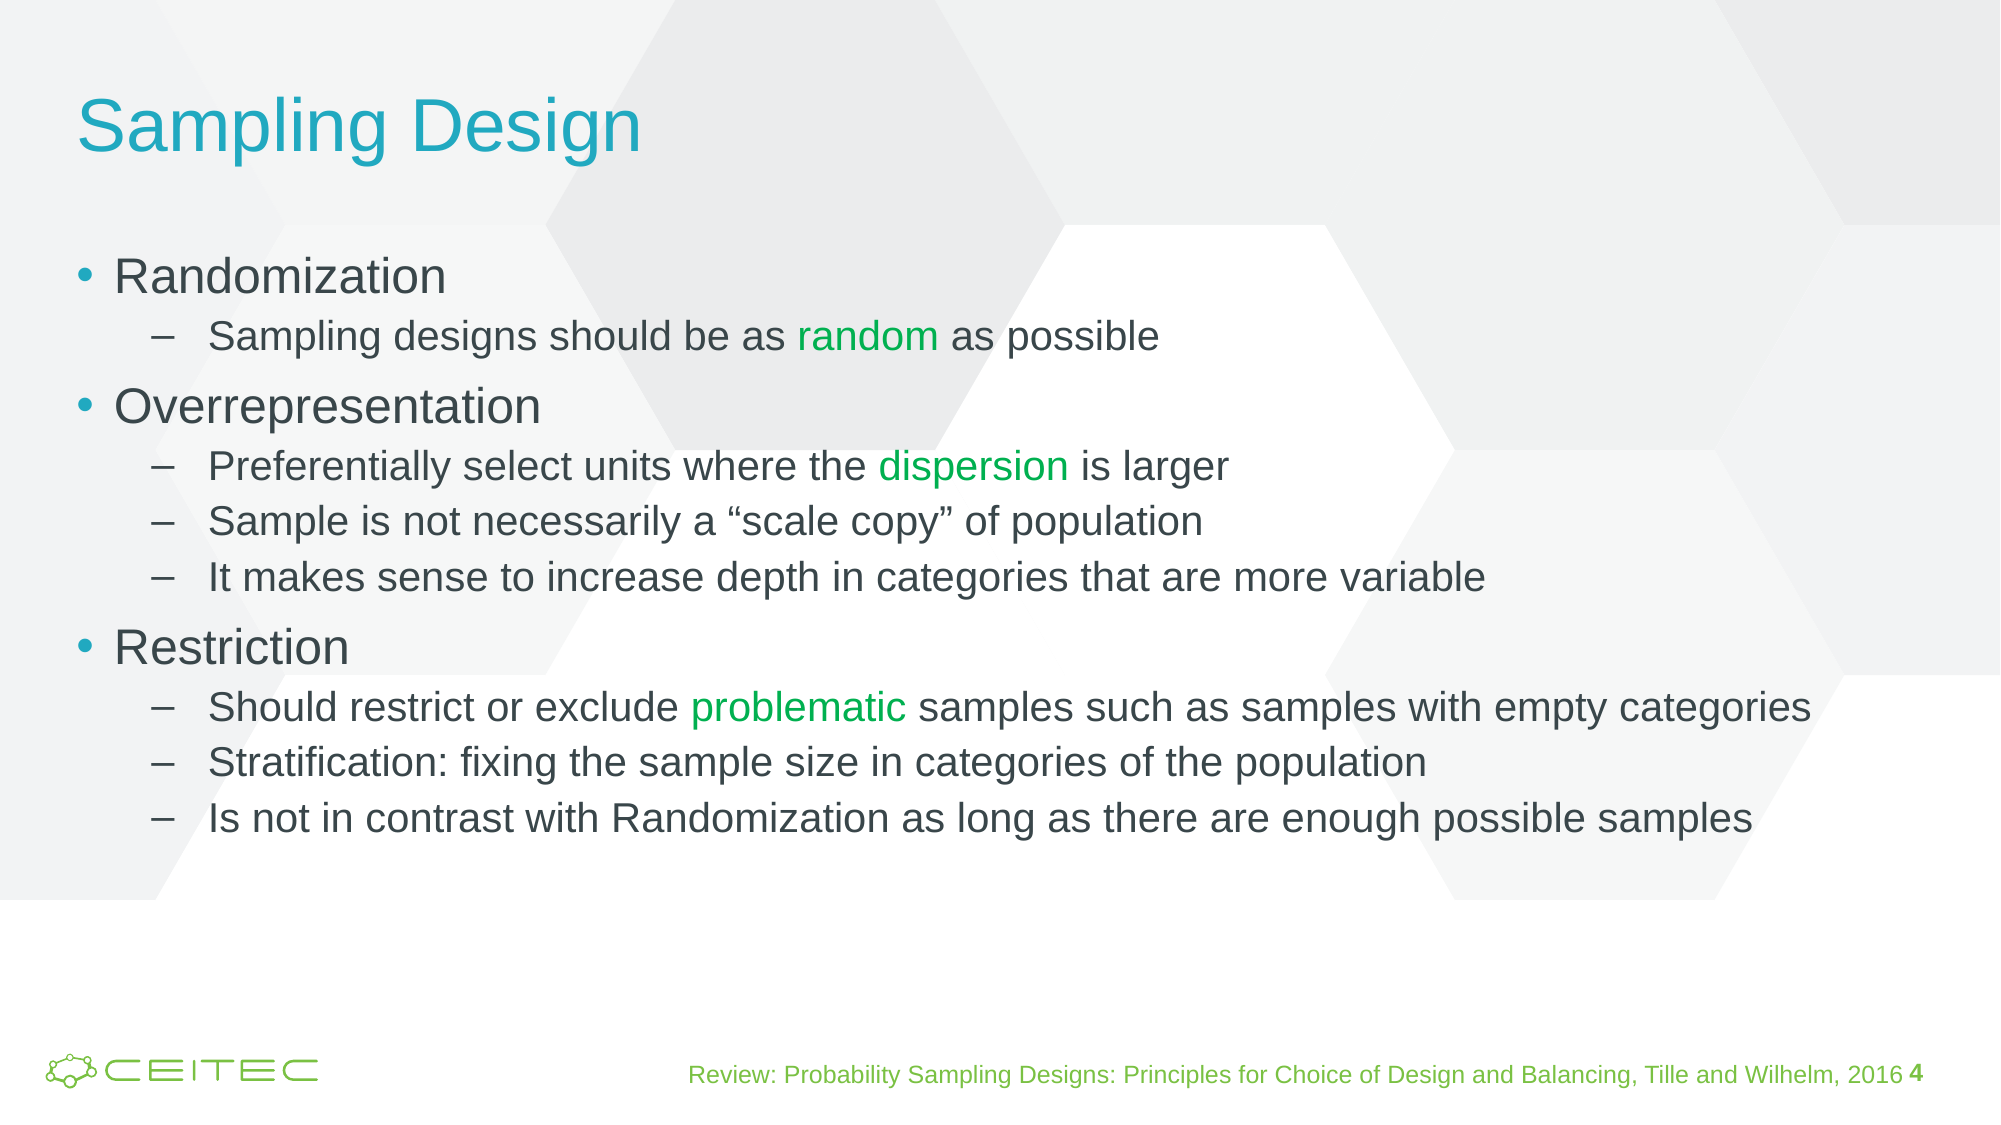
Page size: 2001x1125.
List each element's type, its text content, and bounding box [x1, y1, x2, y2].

text_box Review: Probability Sampling Designs: Principles for Choice of Design and Balancing, Tille and Wilhelm, 2016 [673, 1051, 1922, 1096]
title Sampling Design [76, 59, 1924, 196]
list Randomization Sampling designs should be as random as possible Overrepresentation Preferentially select units where the dispersion is larger Sample is not necessarily a “scale copy” of population It makes sense to increase depth in categories that are more variable Restriction Should restrict or exclude problematic samples such as samples with empty categories Stratification: fixing the sample size in categories of the population Is not in contrast with Randomization as long as there are enough possible samples [76, 249, 1924, 966]
